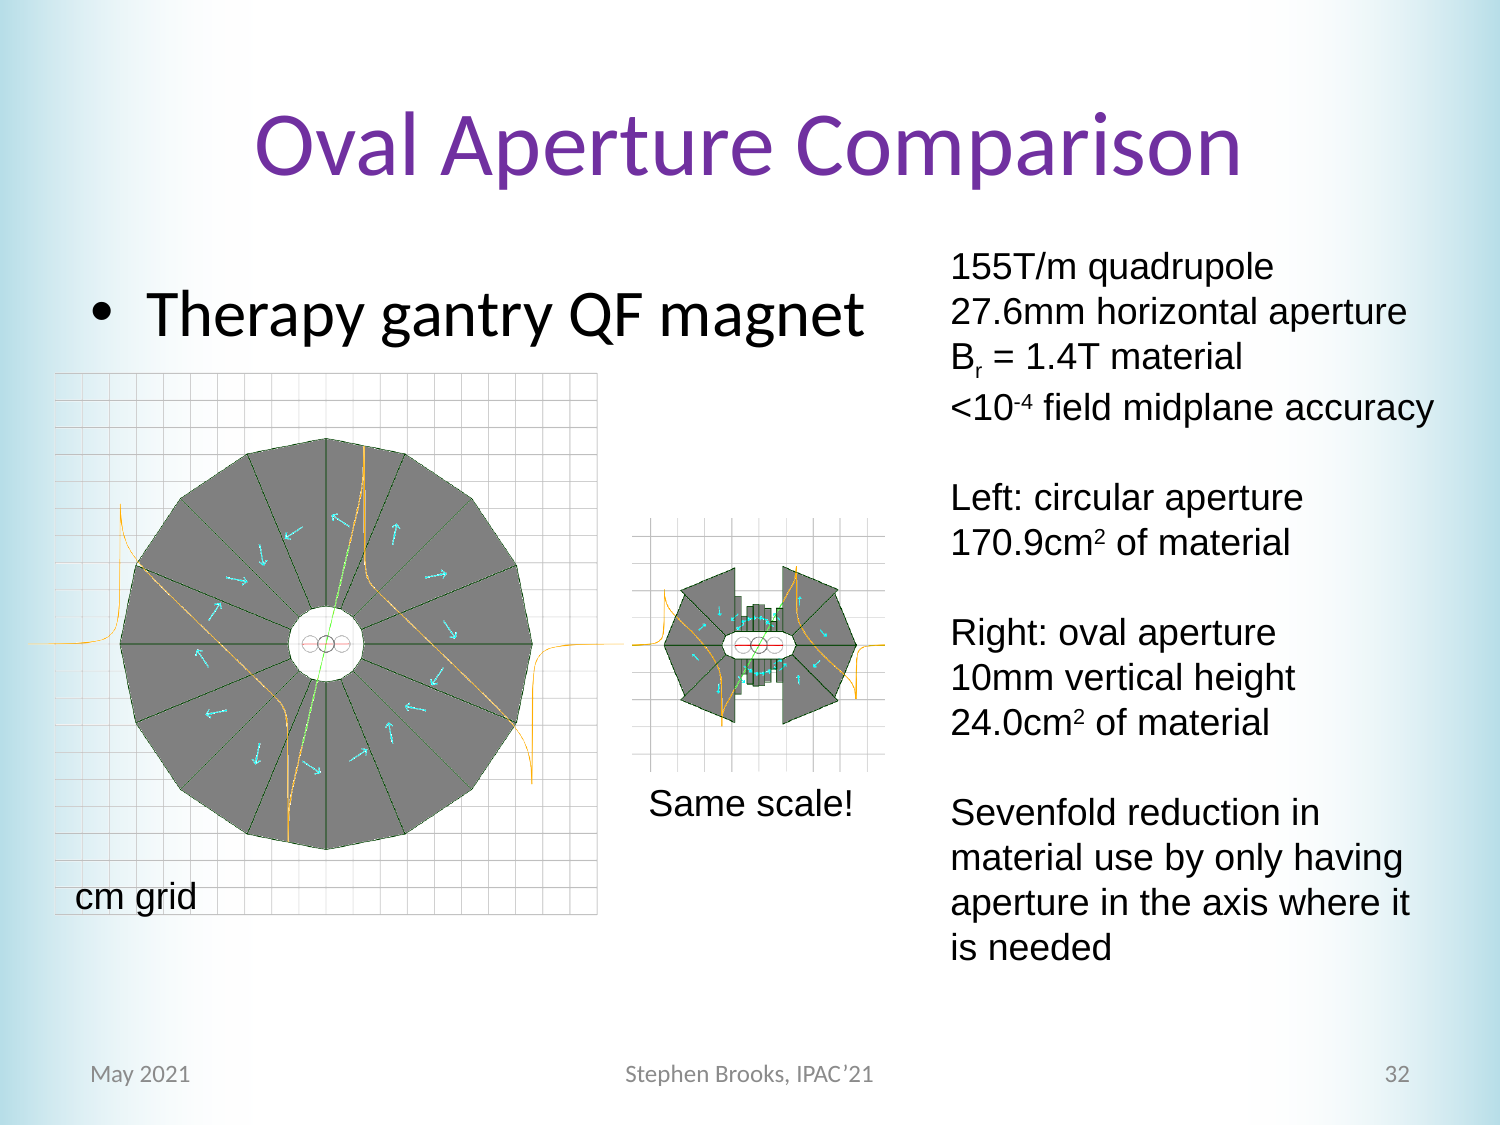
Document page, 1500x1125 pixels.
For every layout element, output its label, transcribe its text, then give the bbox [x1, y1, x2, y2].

text_box Same scale! [633, 778, 870, 831]
footer Stephen Brooks, IPAC’21 [512, 1042, 988, 1103]
text_box 155T/m quadrupole 27.6mm horizontal aperture Br = 1.4T material <10-4 field midplane accuracy Left: circular aperture 170.9cm2 of material Right: oval aperture 10mm vertical height 24.0cm2 of material Sevenfold reduction in material use by only having aperture in the axis where it is needed [935, 234, 1457, 976]
title Oval Aperture Comparison [75, 45, 1425, 233]
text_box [27, 346, 624, 942]
slide_number 32 [1074, 1042, 1425, 1103]
picture [631, 518, 886, 772]
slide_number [75, 1042, 425, 1103]
list Therapy gantry QF magnet [75, 262, 1425, 1005]
